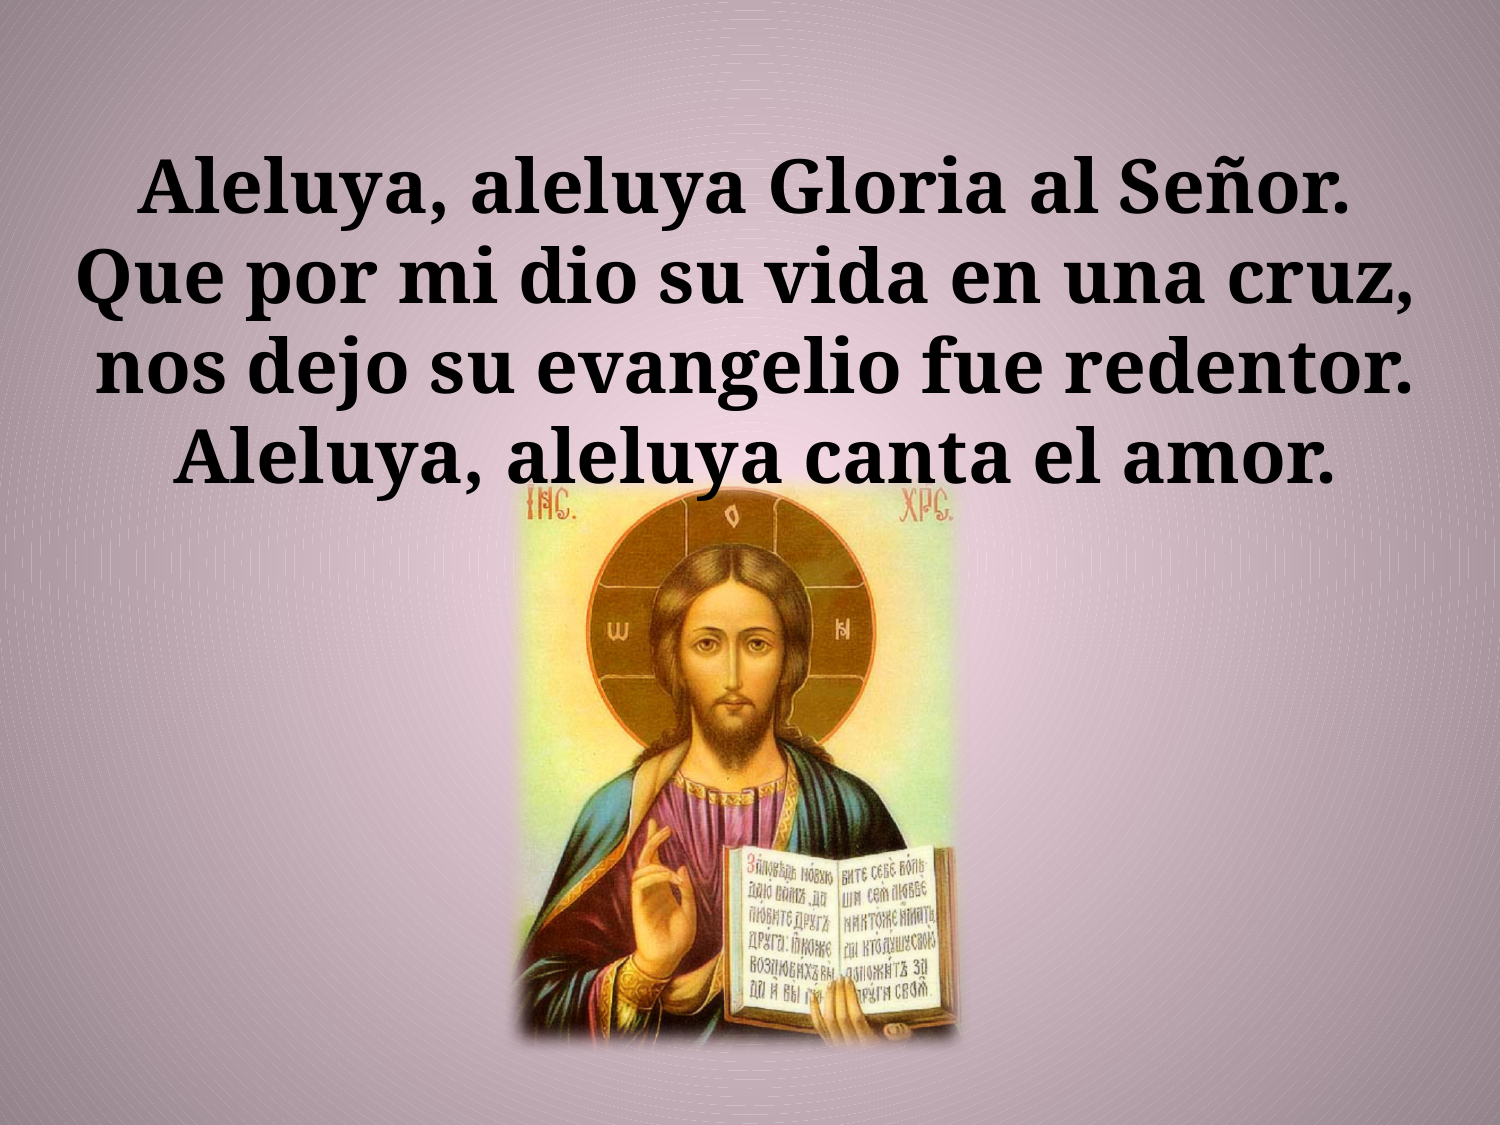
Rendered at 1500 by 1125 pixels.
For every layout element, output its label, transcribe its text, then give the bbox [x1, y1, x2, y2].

text_box Aleluya, aleluya Gloria al Señor. Que por mi dio su vida en una cruz, nos dejo su evangelio fue redentor. Aleluya, aleluya canta el amor. [46, 130, 1465, 506]
picture [503, 468, 971, 1055]
